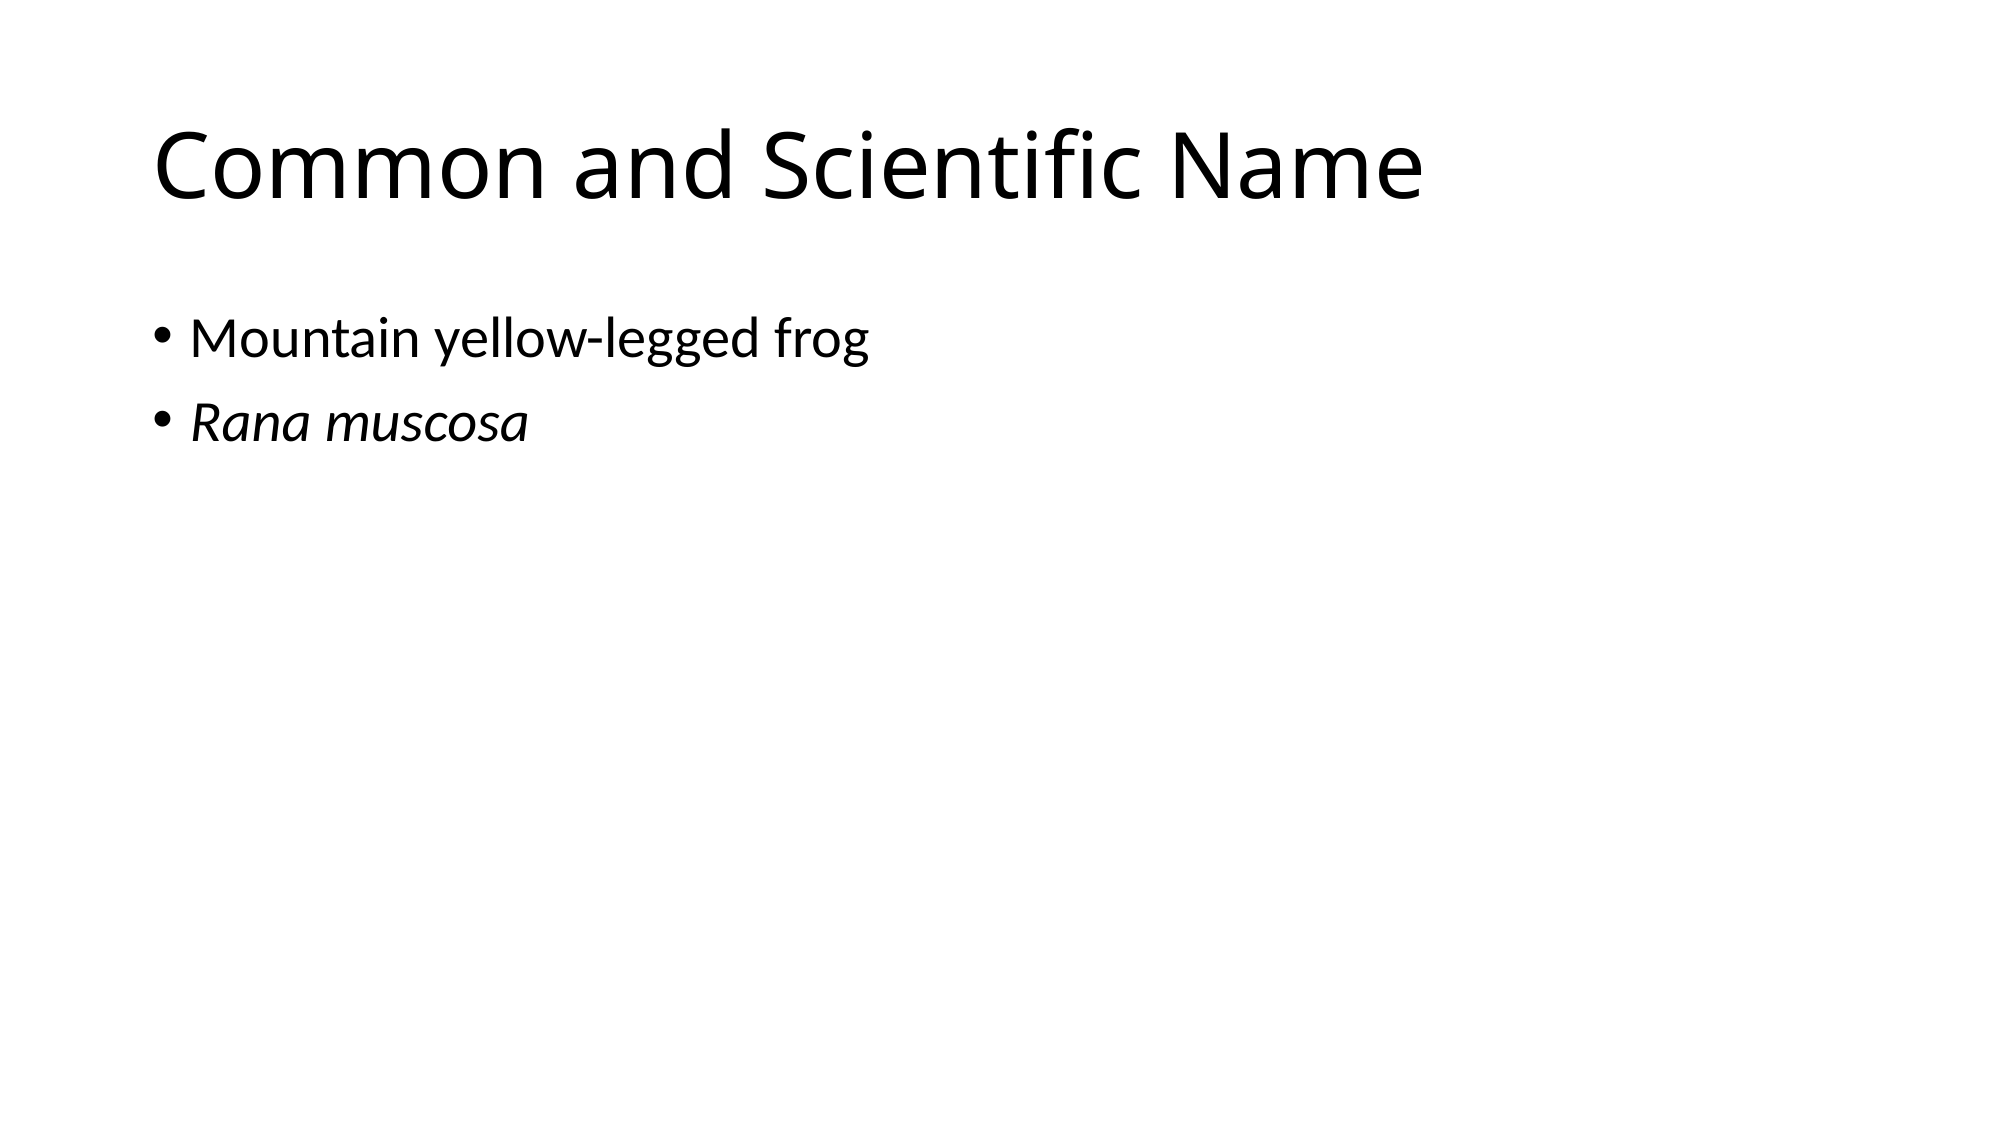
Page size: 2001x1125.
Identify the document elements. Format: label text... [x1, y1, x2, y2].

title Common and Scientific Name [137, 59, 1863, 278]
list Mountain yellow-legged frog Rana muscosa [137, 299, 1863, 1014]
